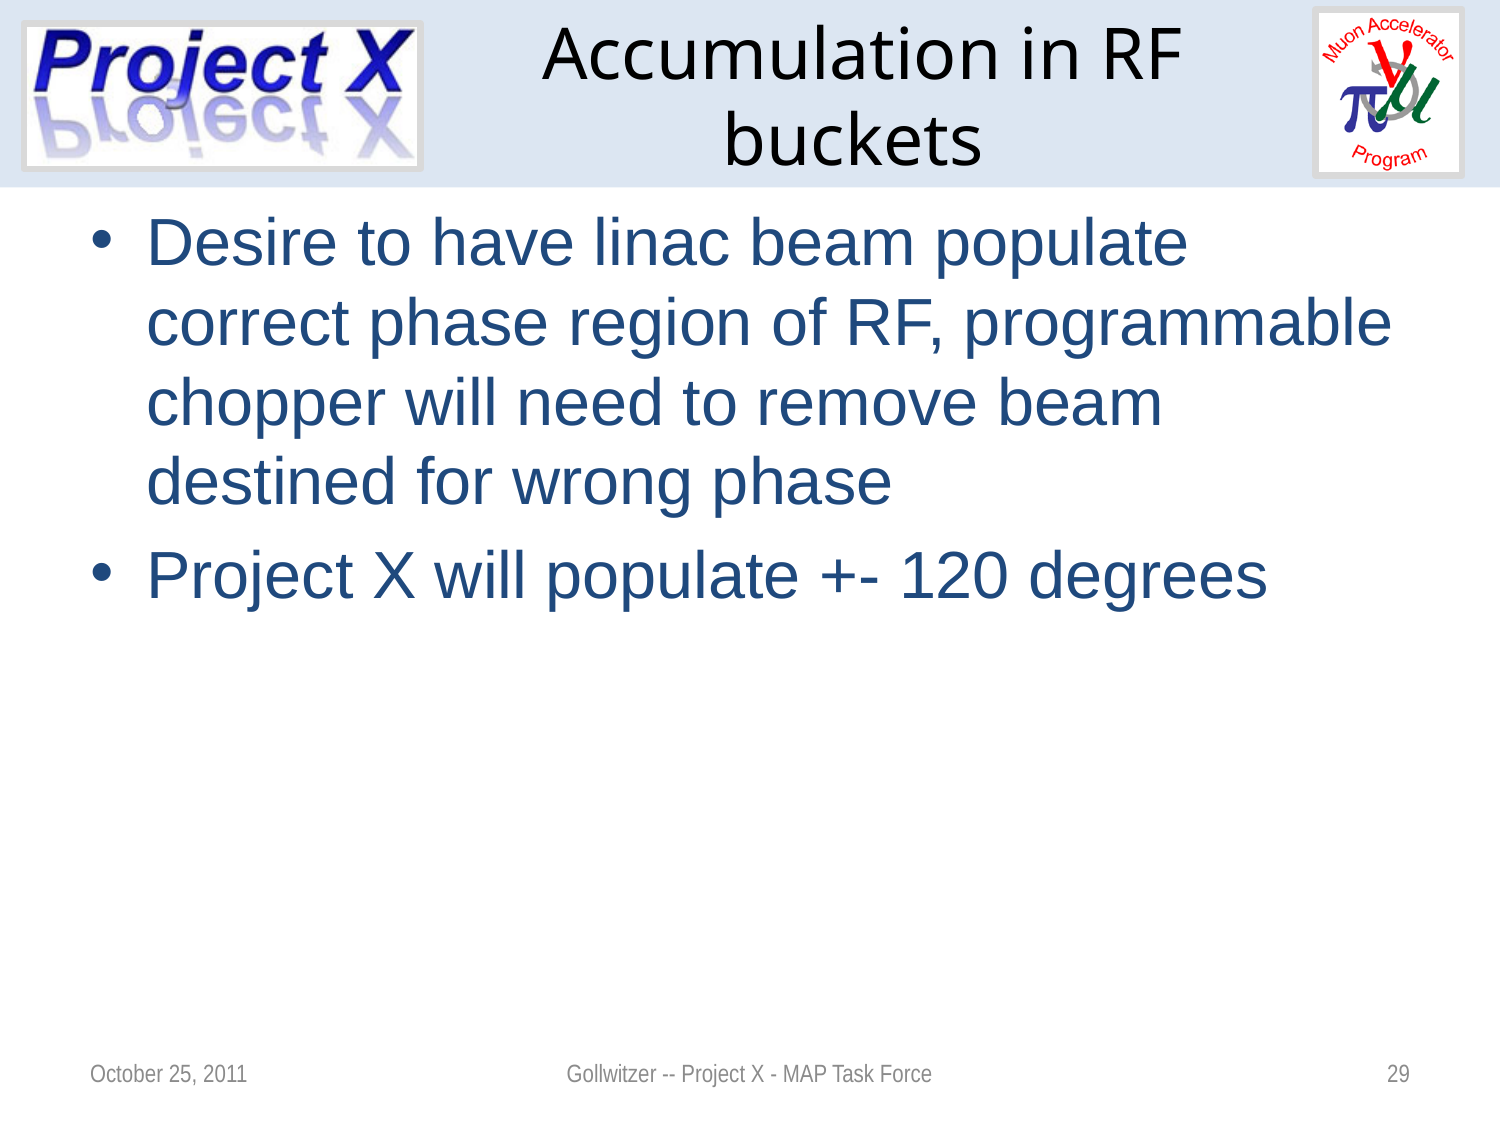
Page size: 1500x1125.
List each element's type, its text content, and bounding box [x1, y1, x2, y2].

list Desire to have linac beam populate correct phase region of RF, programmable chopper will need to remove beam destined for wrong phase Project X will populate +- 120 degrees [75, 191, 1425, 1041]
slide_number 29 [1074, 1042, 1425, 1103]
footer Gollwitzer -- Project X - MAP Task Force [512, 1042, 988, 1103]
picture [1319, 13, 1459, 172]
title Accumulation in RF buckets [416, 0, 1309, 188]
picture [27, 27, 416, 166]
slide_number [75, 1042, 425, 1103]
